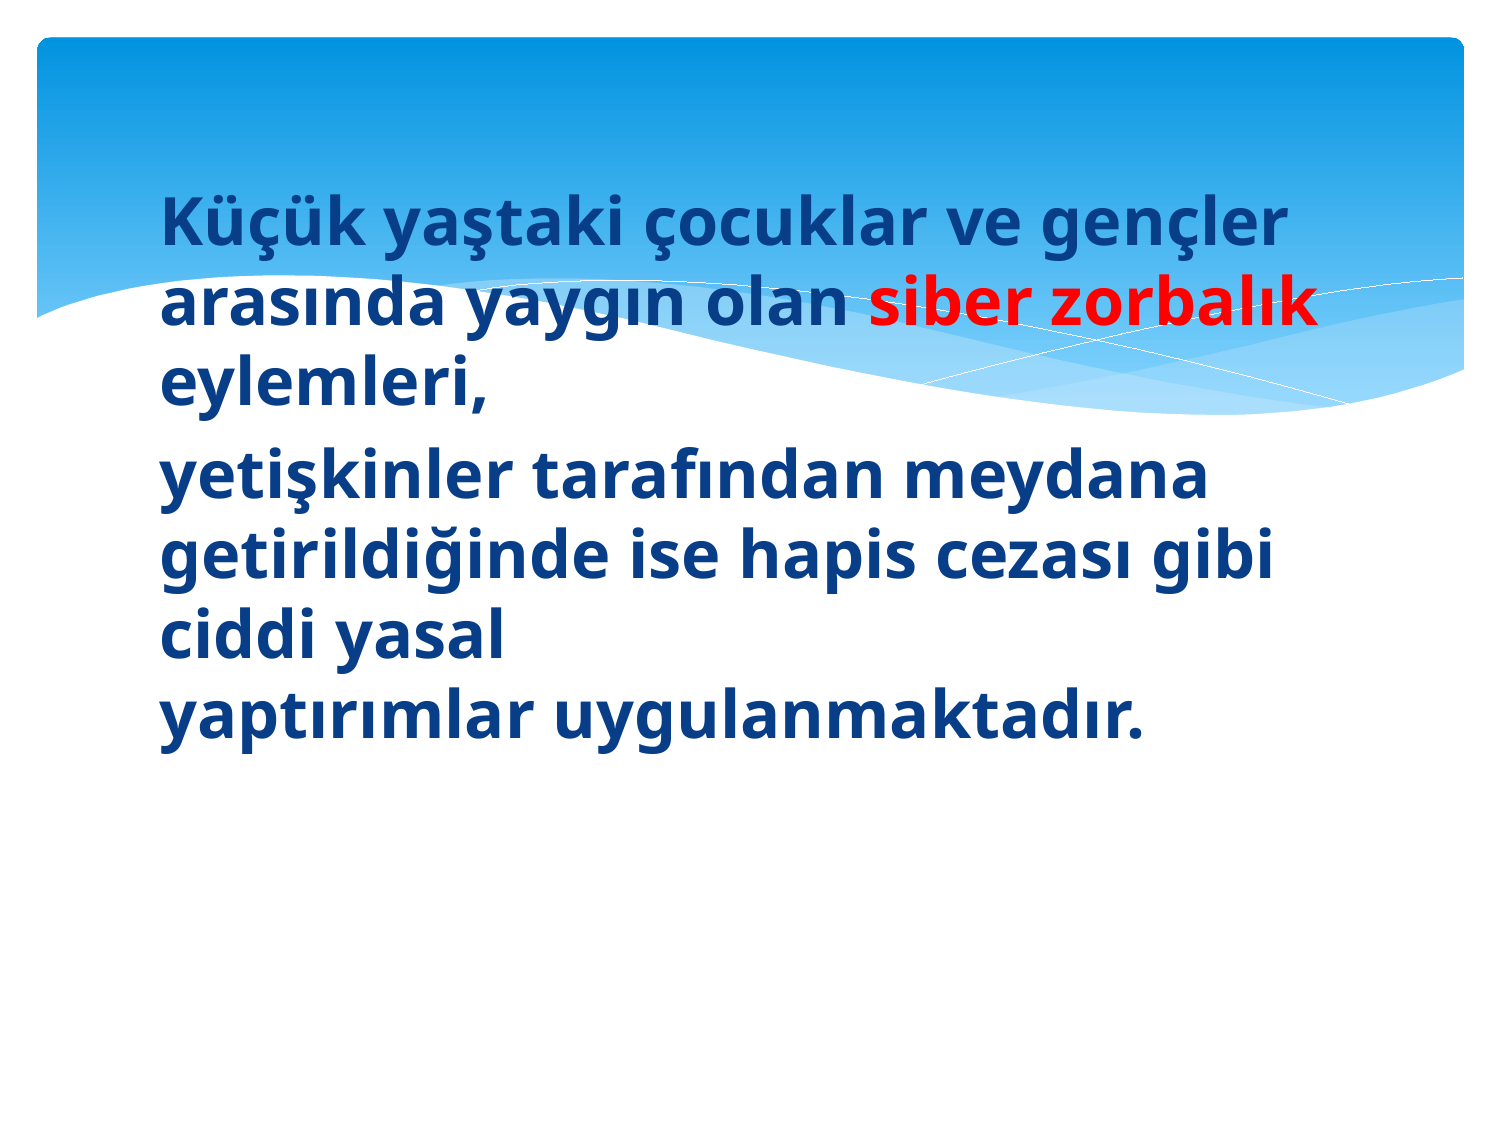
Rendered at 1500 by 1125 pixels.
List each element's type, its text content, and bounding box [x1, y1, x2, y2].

list Küçük yaştaki çocuklar ve gençler arasında yaygın olan siber zorbalık eylemleri, yetişkinler tarafından meydana getirildiğinde ise hapis cezası gibi ciddi yasal yaptırımlar uygulanmaktadır. [41, 78, 1447, 1005]
